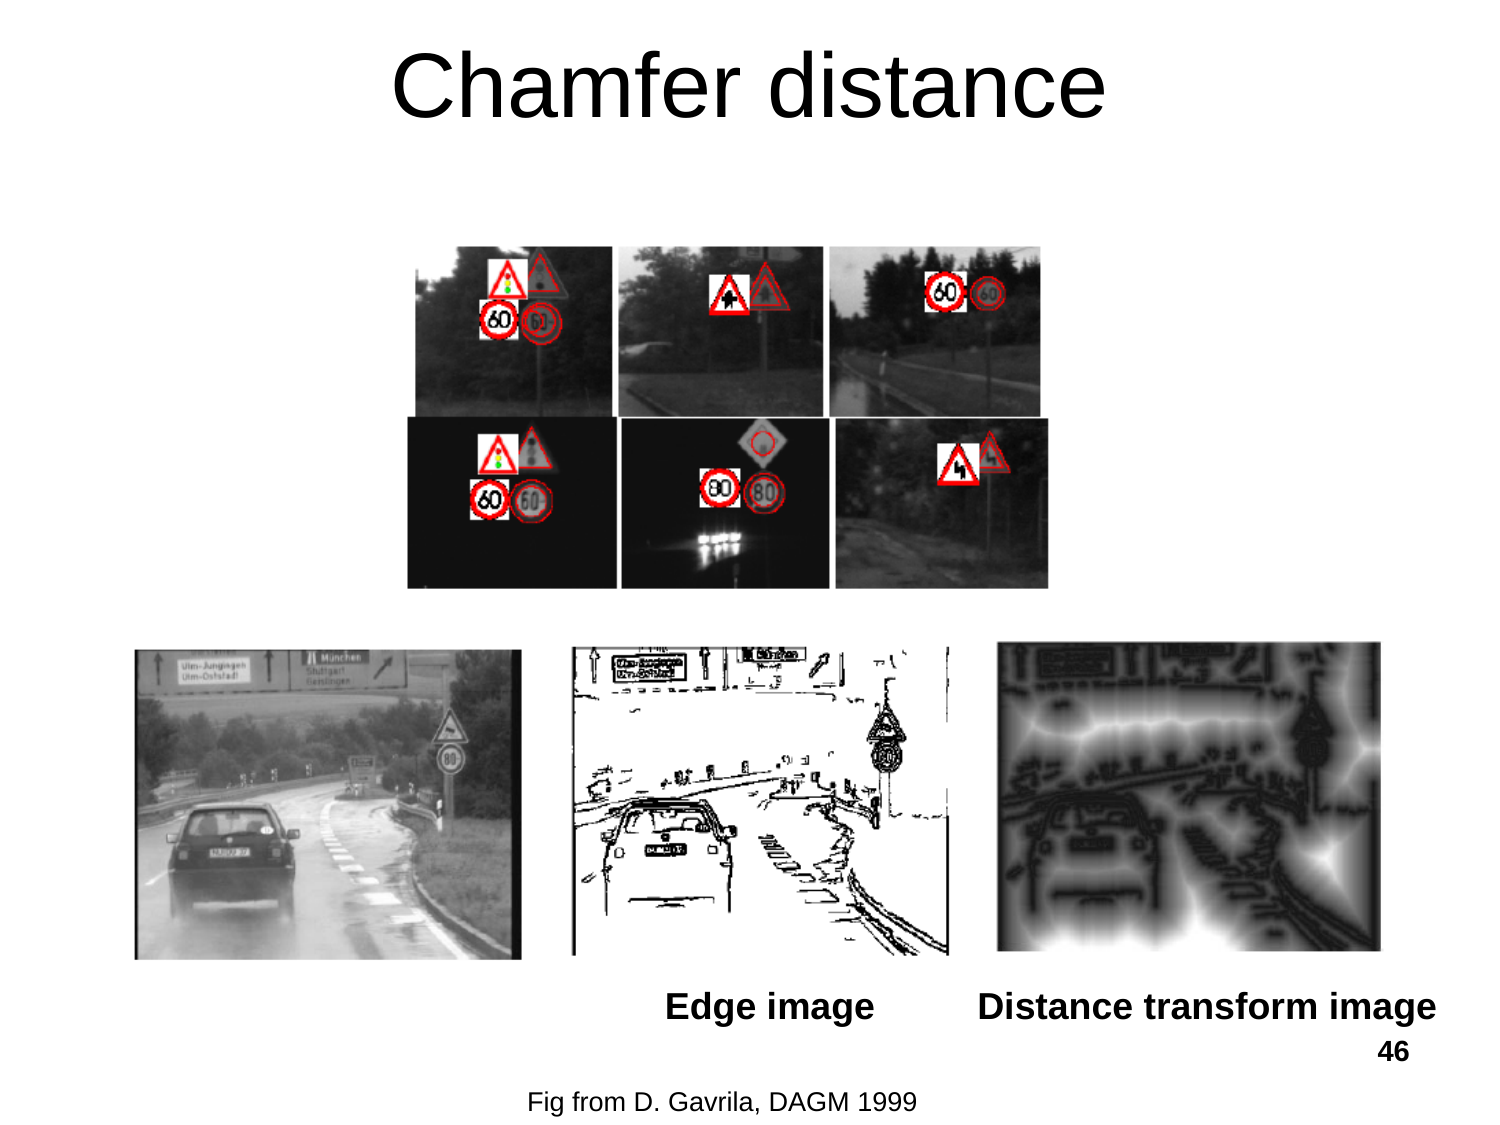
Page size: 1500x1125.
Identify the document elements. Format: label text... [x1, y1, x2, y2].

picture [124, 637, 532, 963]
slide_number 46 [1074, 1024, 1426, 1103]
text_box Edge image [650, 974, 913, 1035]
picture [562, 637, 969, 963]
title Chamfer distance [74, 0, 1426, 176]
text_box Fig from D. Gavrila, DAGM 1999 [512, 1076, 1200, 1125]
picture [399, 237, 1076, 601]
text_box Distance transform image [962, 974, 1463, 1035]
picture [987, 637, 1394, 963]
